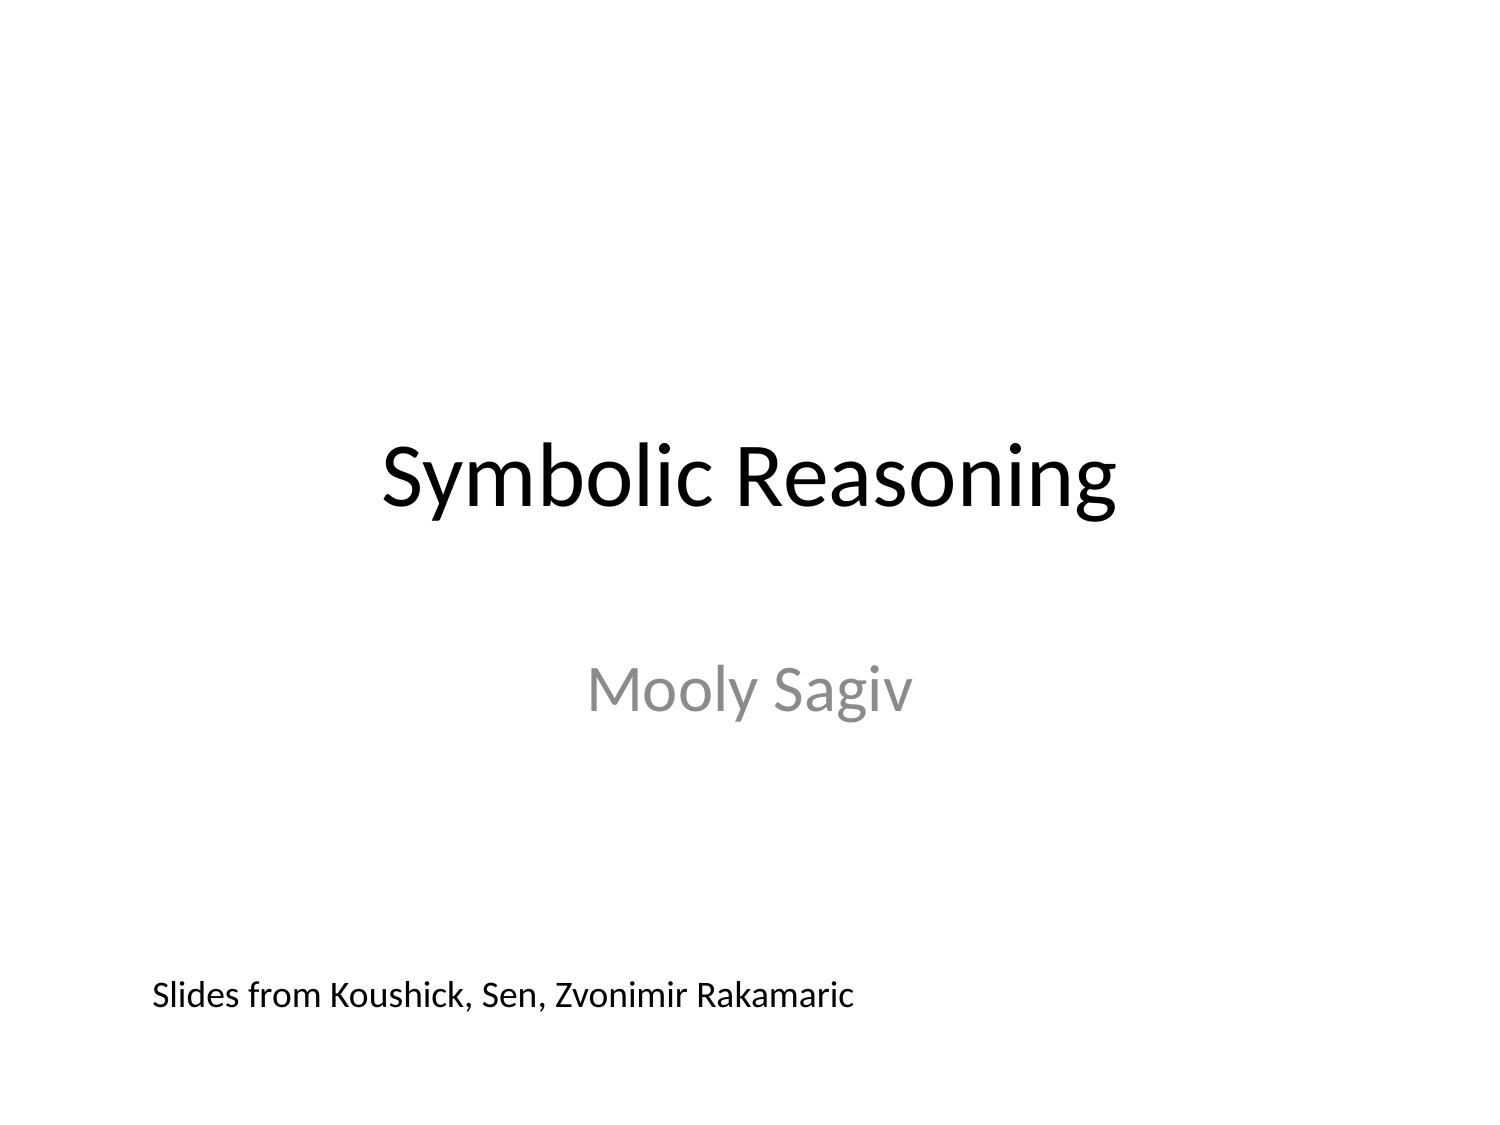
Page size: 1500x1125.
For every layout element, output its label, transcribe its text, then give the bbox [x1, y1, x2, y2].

title Symbolic Reasoning [112, 349, 1388, 591]
text_box Slides from Koushick, Sen, Zvonimir Rakamaric [137, 962, 1075, 1023]
subtitle Mooly Sagiv [225, 637, 1275, 925]
